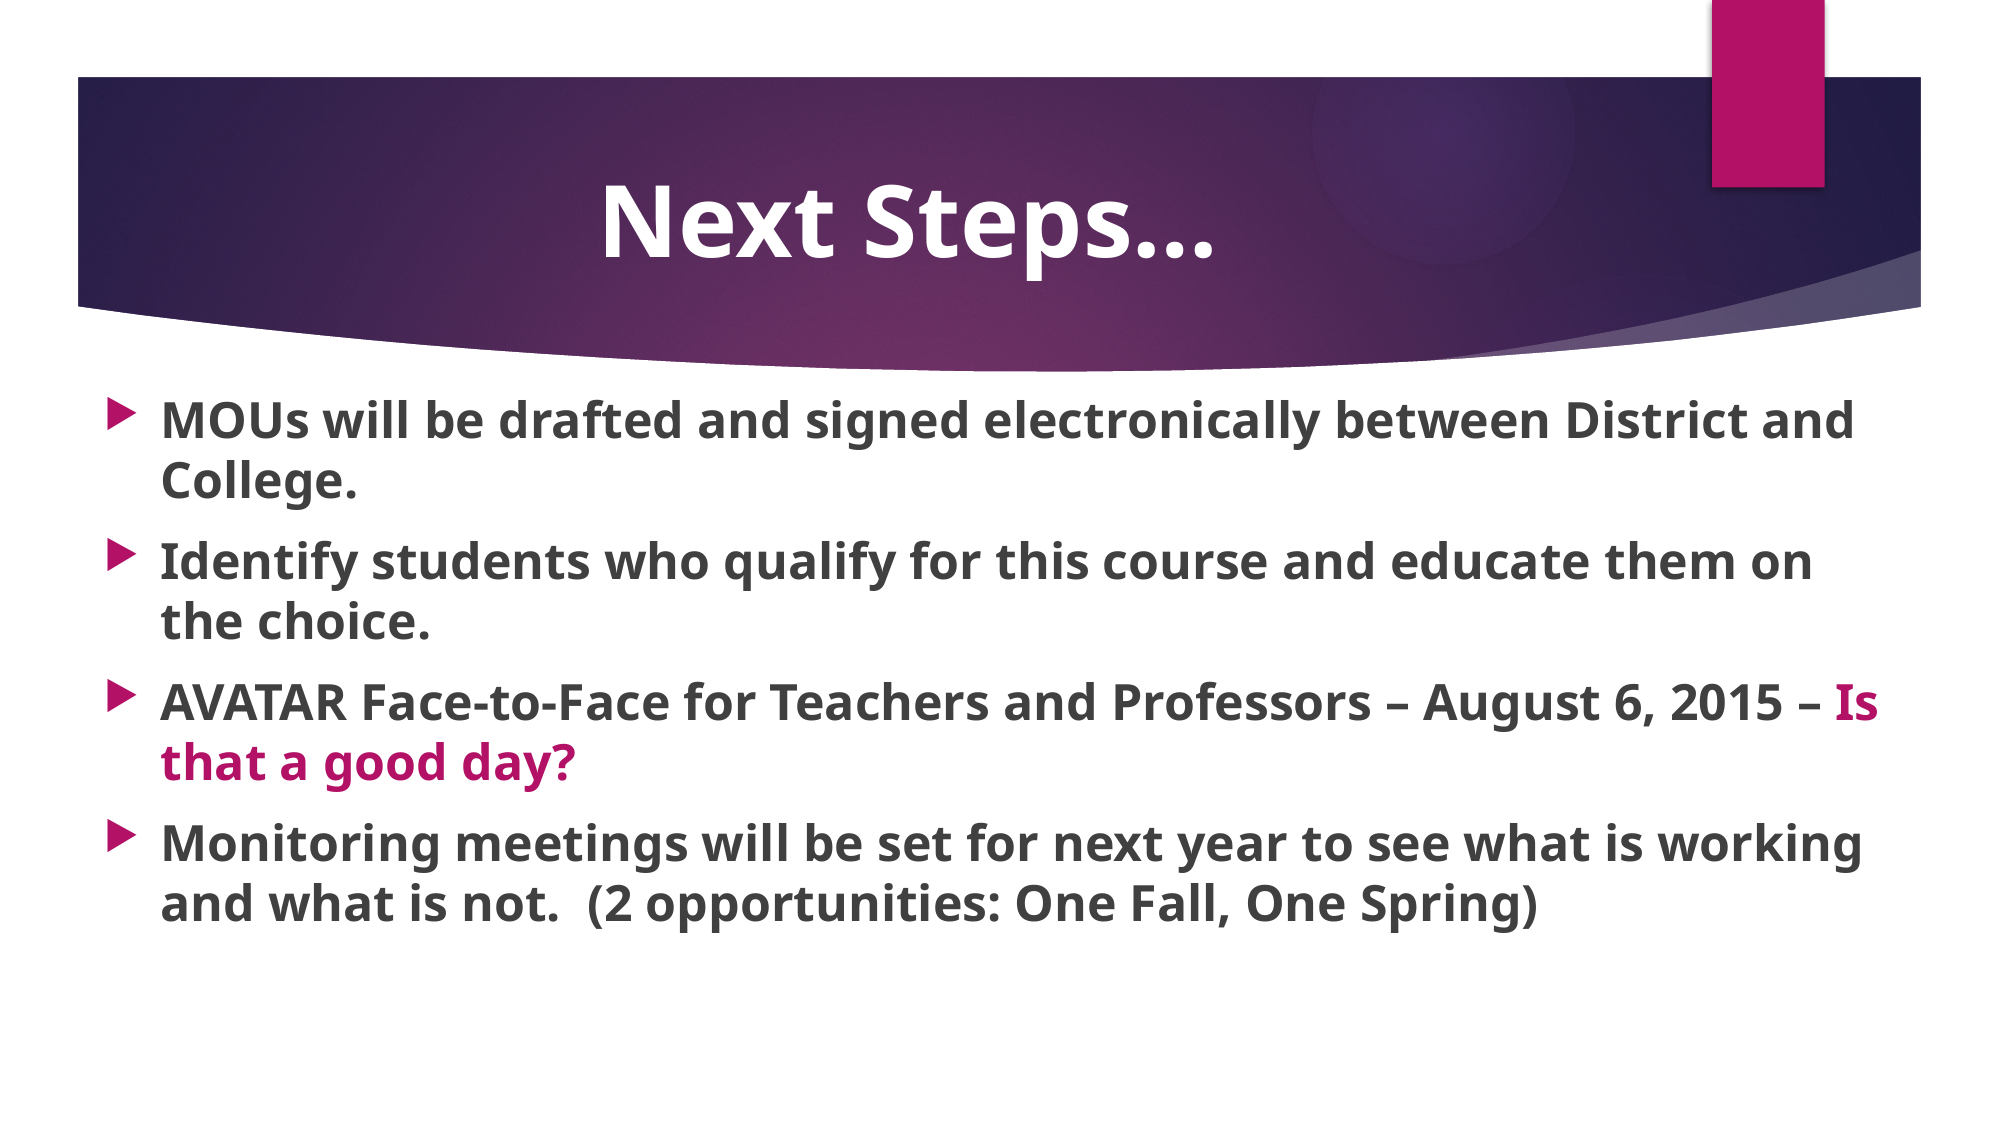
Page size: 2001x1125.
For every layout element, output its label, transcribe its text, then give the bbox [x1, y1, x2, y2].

title Next Steps… [189, 159, 1627, 276]
list MOUs will be drafted and signed electronically between District and College. Identify students who qualify for this course and educate them on the choice. AVATAR Face-to-Face for Teachers and Professors – August 6, 2015 – Is that a good day? Monitoring meetings will be set for next year to see what is working and what is not. (2 opportunities: One Fall, One Spring) [89, 381, 1910, 1077]
